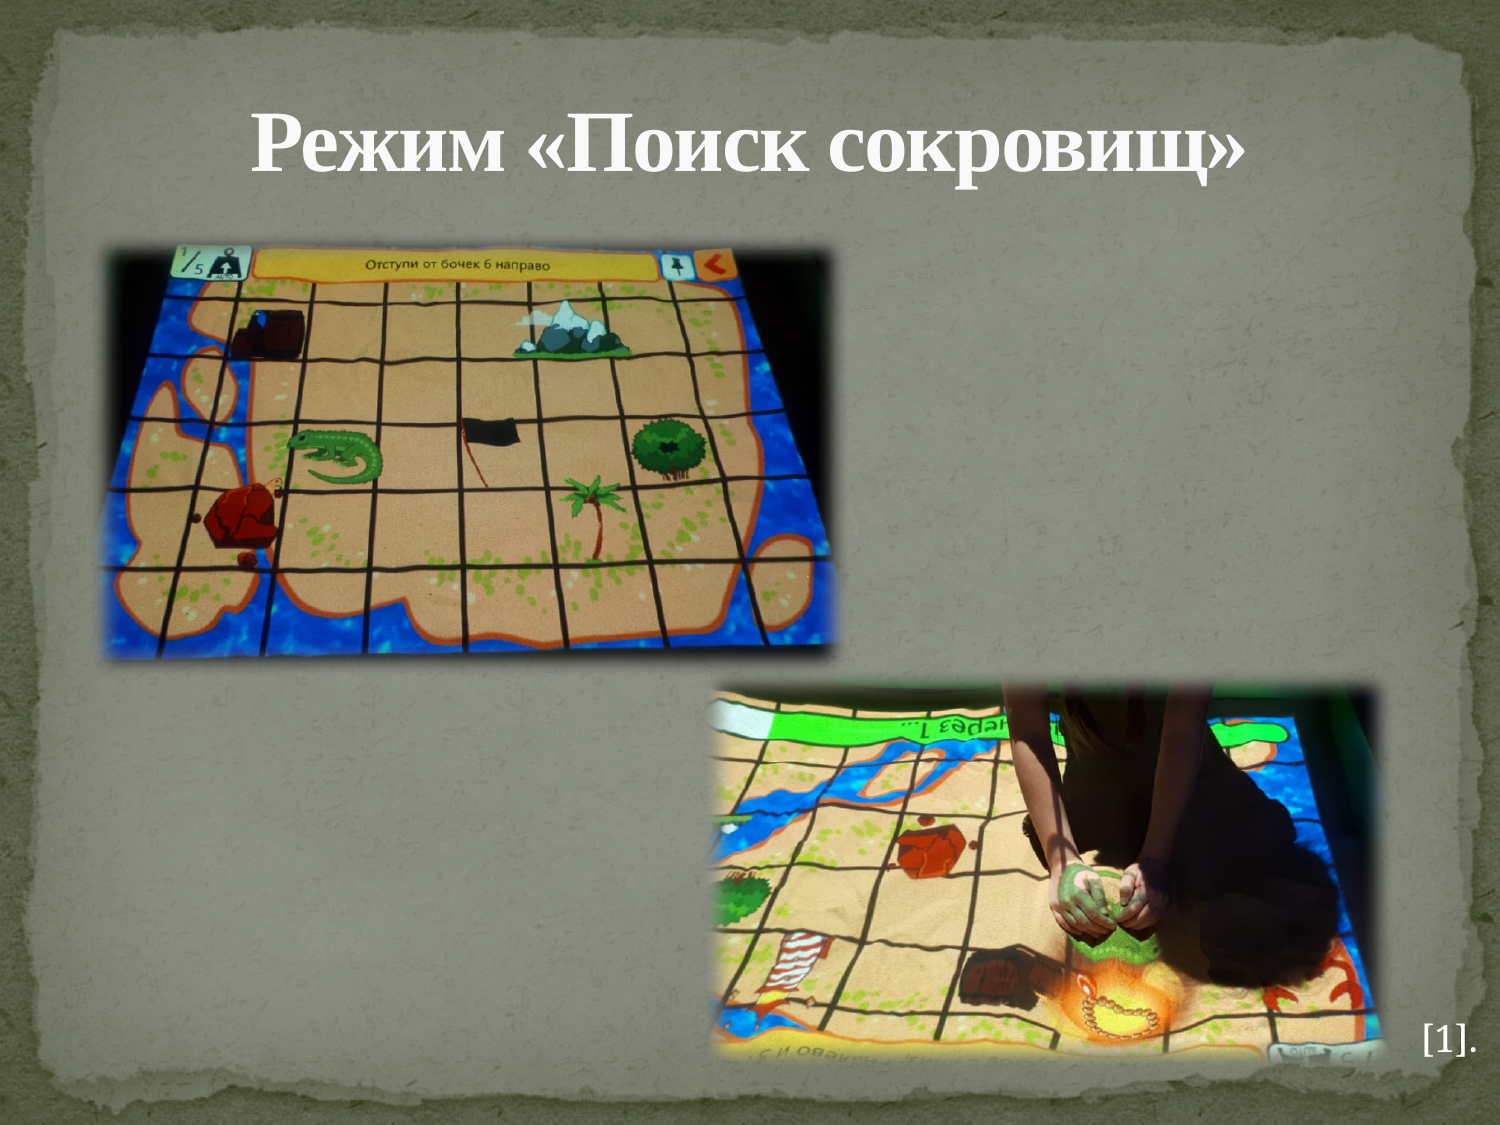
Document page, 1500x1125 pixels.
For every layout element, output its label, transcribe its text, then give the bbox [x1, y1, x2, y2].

picture [703, 669, 1395, 1068]
title Режим «Поиск сокровищ» [74, 42, 1425, 197]
text_box [1]. [1406, 1007, 1500, 1068]
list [91, 234, 848, 675]
